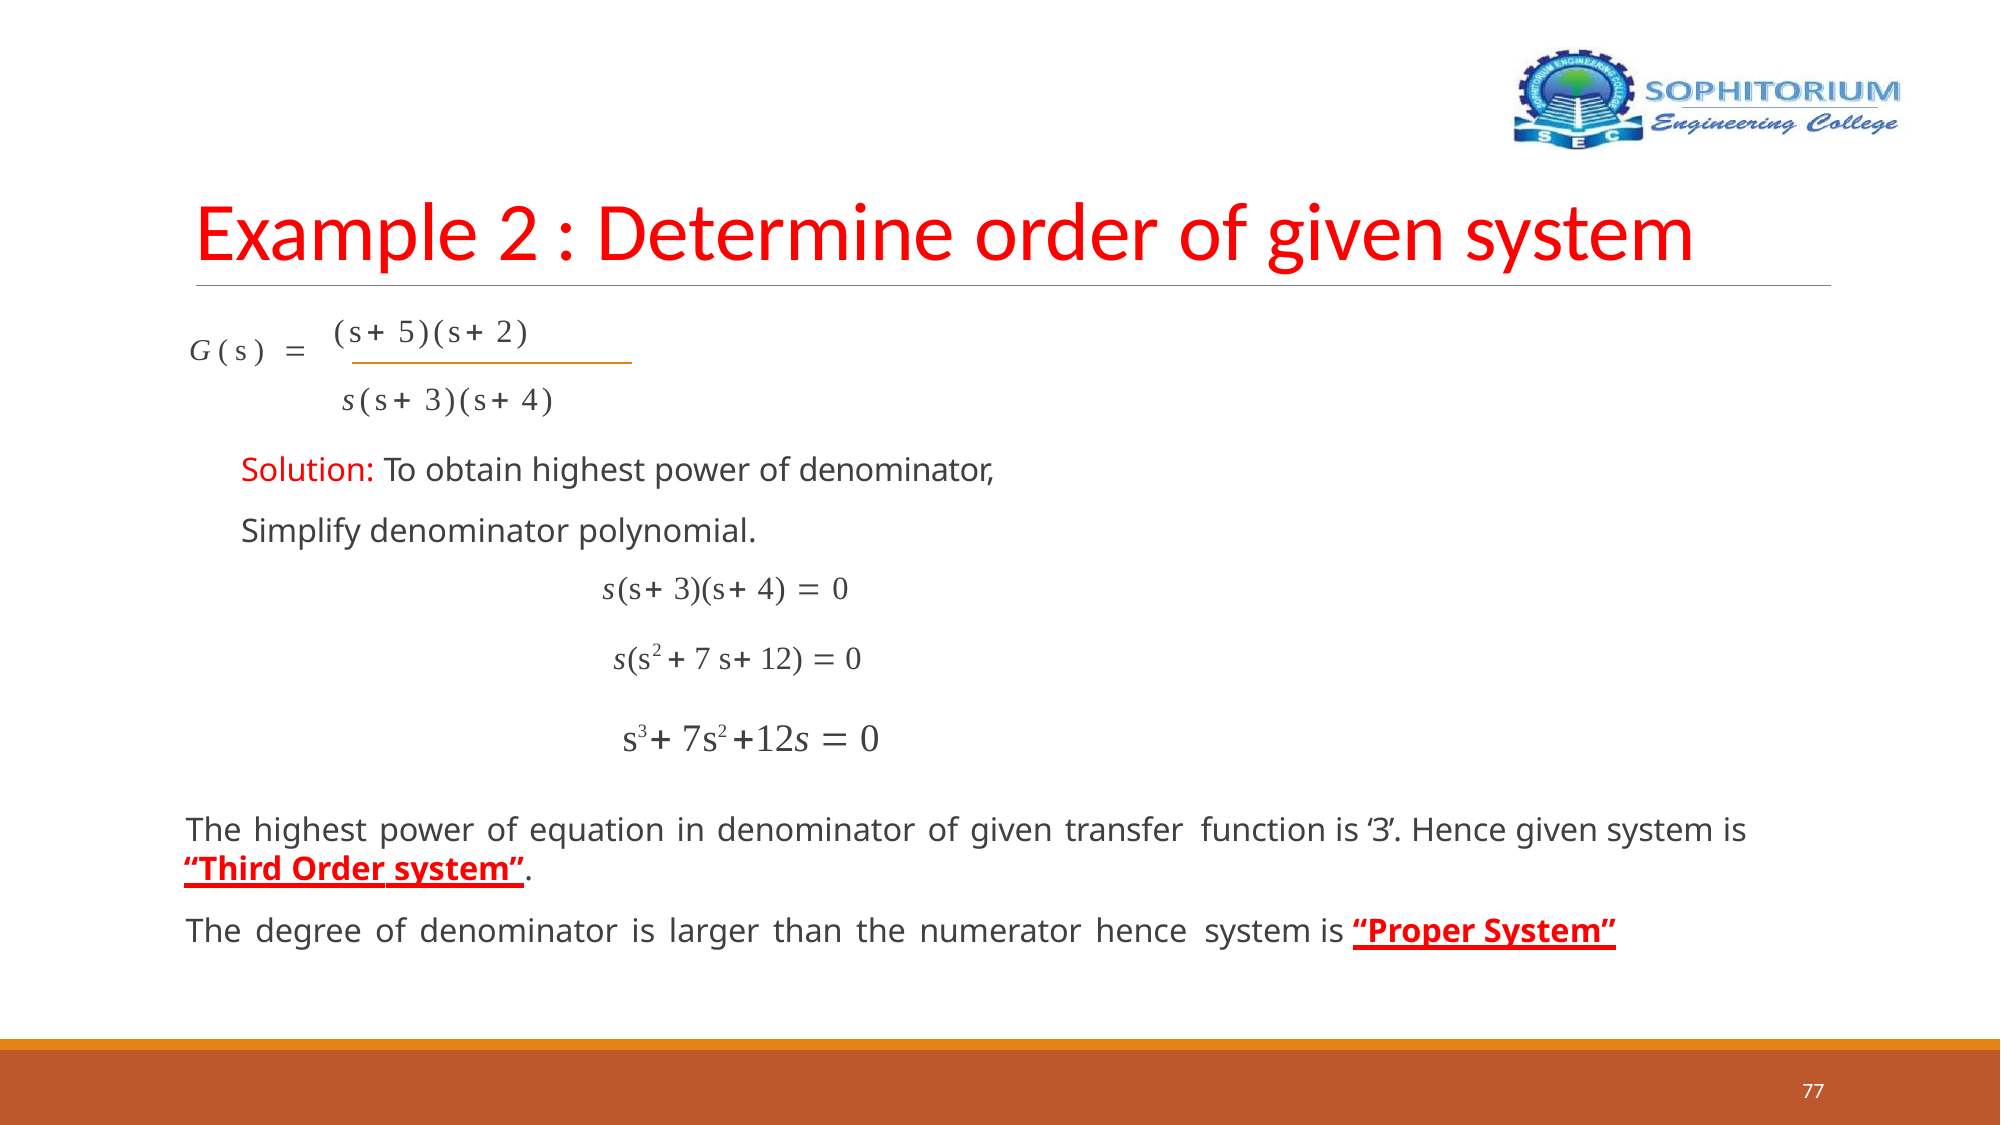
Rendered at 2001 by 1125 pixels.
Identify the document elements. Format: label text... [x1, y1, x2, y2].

list G(s)  (s 5)(s 2) s(s 3)(s 4) Solution: To obtain highest power of denominator, Simplify denominator polynomial. s(s 3)(s 4)  0 s(s2  7 s 12)  0 s3  7s2 12s  0 The highest power of equation in denominator of given transfer function is ‘3’. Hence given system is “Third Order system”. The degree of denominator is larger than the numerator hence system is “Proper System” [180, 302, 1830, 963]
picture [1512, 46, 1906, 151]
title Example 2 : Determine order of given system [180, 47, 1716, 285]
slide_number 77 [1624, 1059, 1840, 1120]
